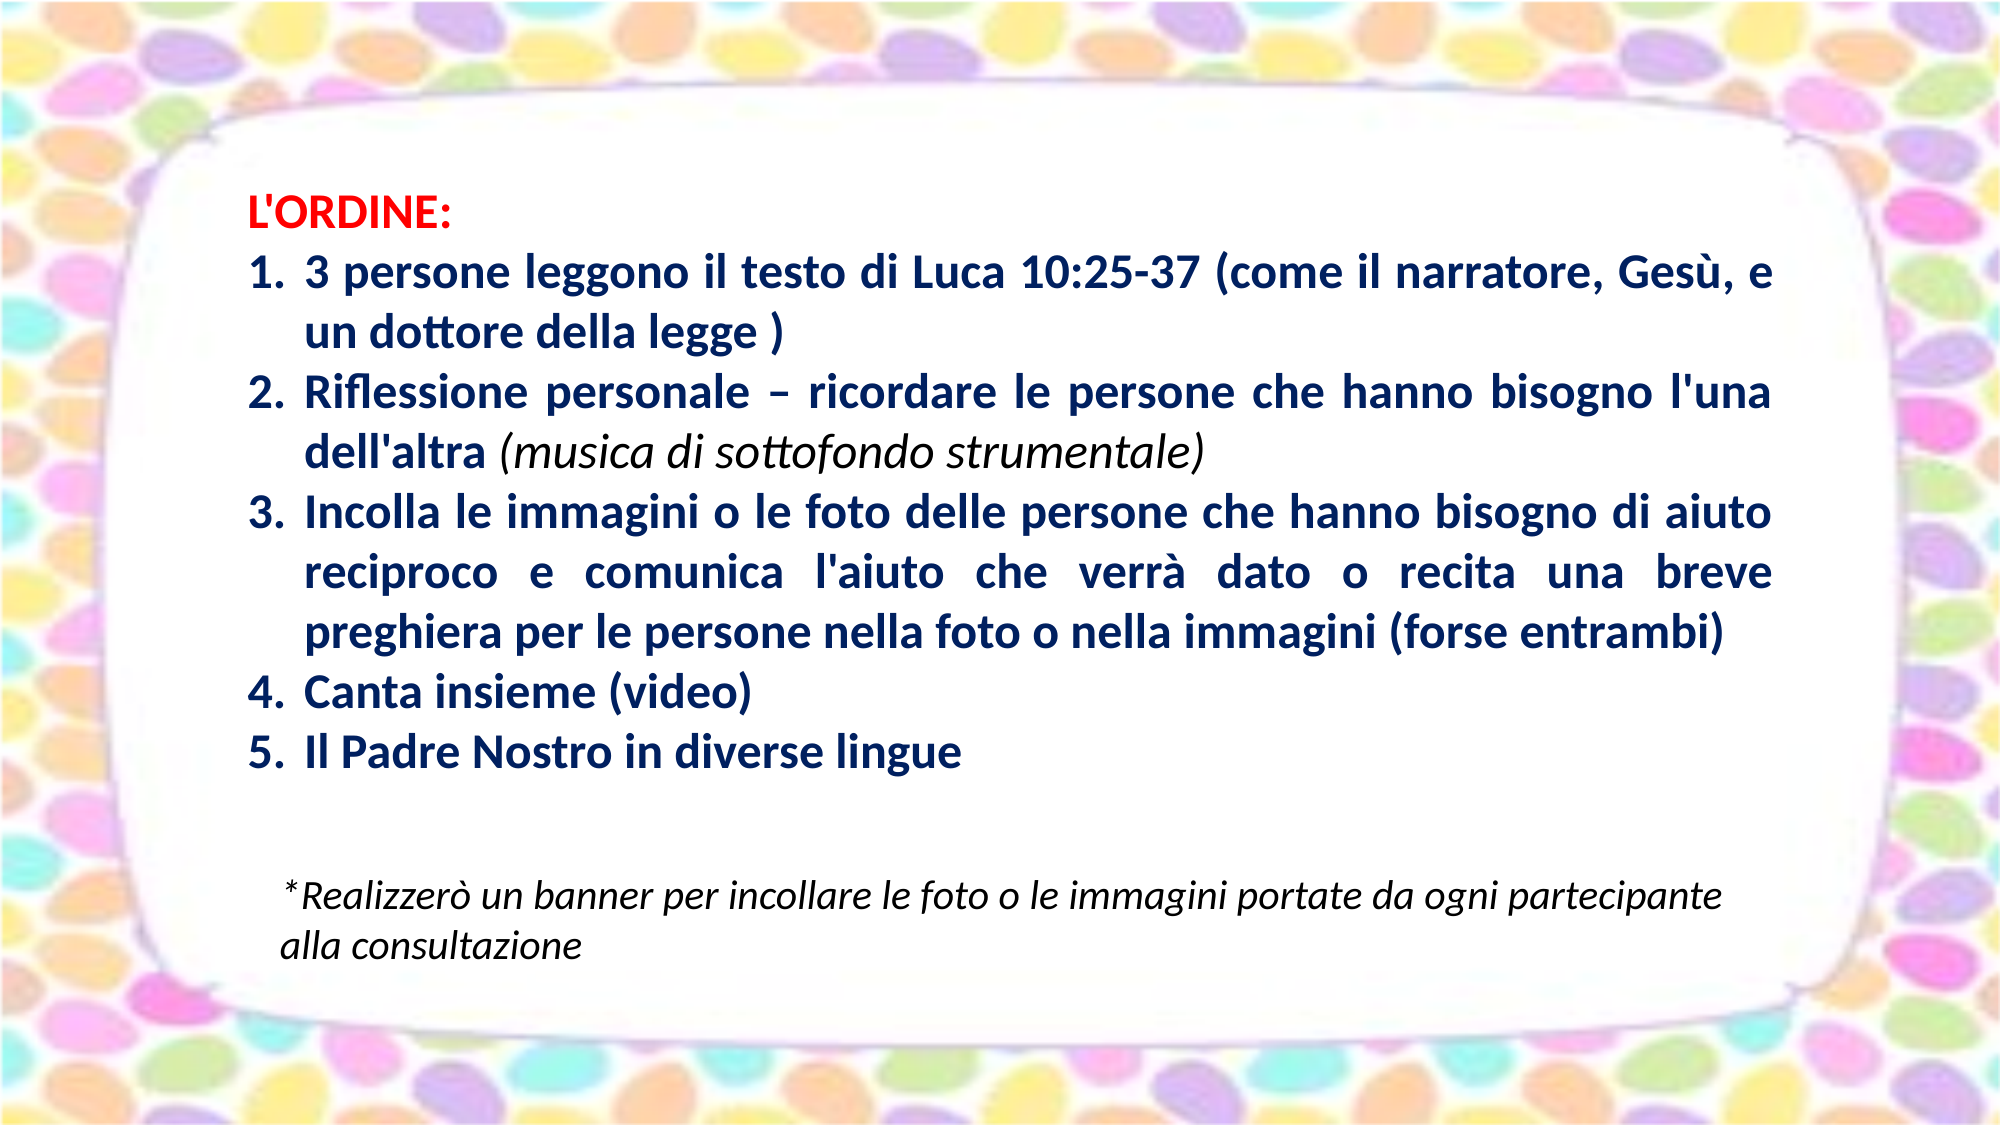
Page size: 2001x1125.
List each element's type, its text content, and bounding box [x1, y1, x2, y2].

text_box L'ORDINE: 3 persone leggono il testo di Luca 10:25-37 (come il narratore, Gesù, e un dottore della legge ) Riflessione personale – ricordare le persone che hanno bisogno l'una dell'altra (musica di sottofondo strumentale) Incolla le immagini o le foto delle persone che hanno bisogno di aiuto reciproco e comunica l'aiuto che verrà dato o recita una breve preghiera per le persone nella foto o nella immagini (forse entrambi) Canta insieme (video) Il Padre Nostro in diverse lingue [1563, 170, 1789, 831]
text_box *Realizzerò un banner per incollare le foto o le immagini portate da ogni partecipante alla consultazione [265, 860, 437, 1021]
text_box *Realizzerò un banner per incollare le foto o le immagini portate da ogni partecipante alla consultazione [1563, 860, 1766, 1021]
text_box L'ORDINE: 3 persone leggono il testo di Luca 10:25-37 (come il narratore, Gesù, e un dottore della legge ) Riflessione personale – ricordare le persone che hanno bisogno l'una dell'altra (musica di sottofondo strumentale) Incolla le immagini o le foto delle persone che hanno bisogno di aiuto reciproco e comunica l'aiuto che verrà dato o recita una breve preghiera per le persone nella foto o nella immagini (forse entrambi) Canta insieme (video) Il Padre Nostro in diverse lingue [233, 170, 437, 831]
picture [3, 0, 1998, 1125]
